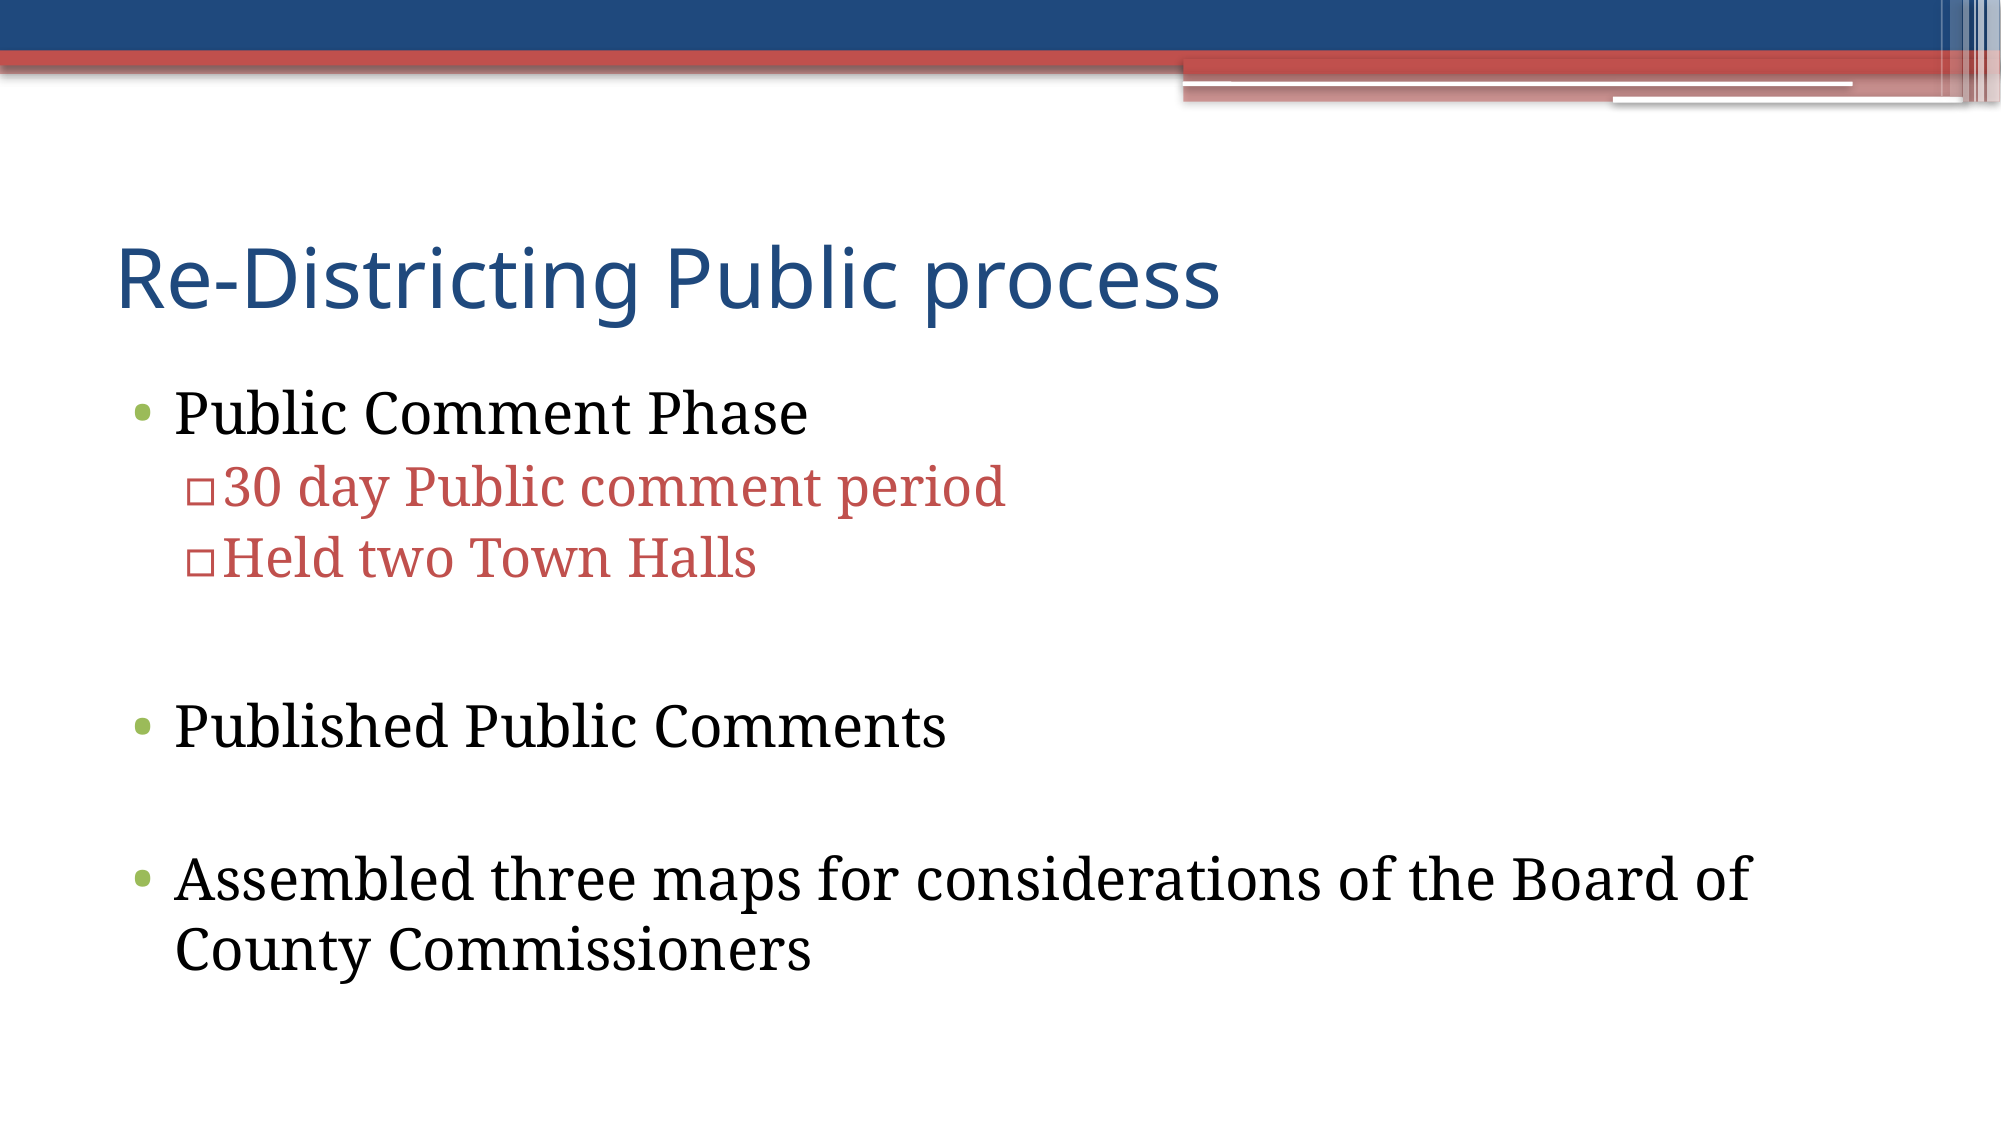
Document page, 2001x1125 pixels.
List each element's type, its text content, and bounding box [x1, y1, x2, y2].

title Re-Districting Public process [99, 187, 1900, 363]
list Public Comment Phase 30 day Public comment period Held two Town Halls Published Public Comments Assembled three maps for considerations of the Board of County Commissioners [99, 368, 1900, 1079]
